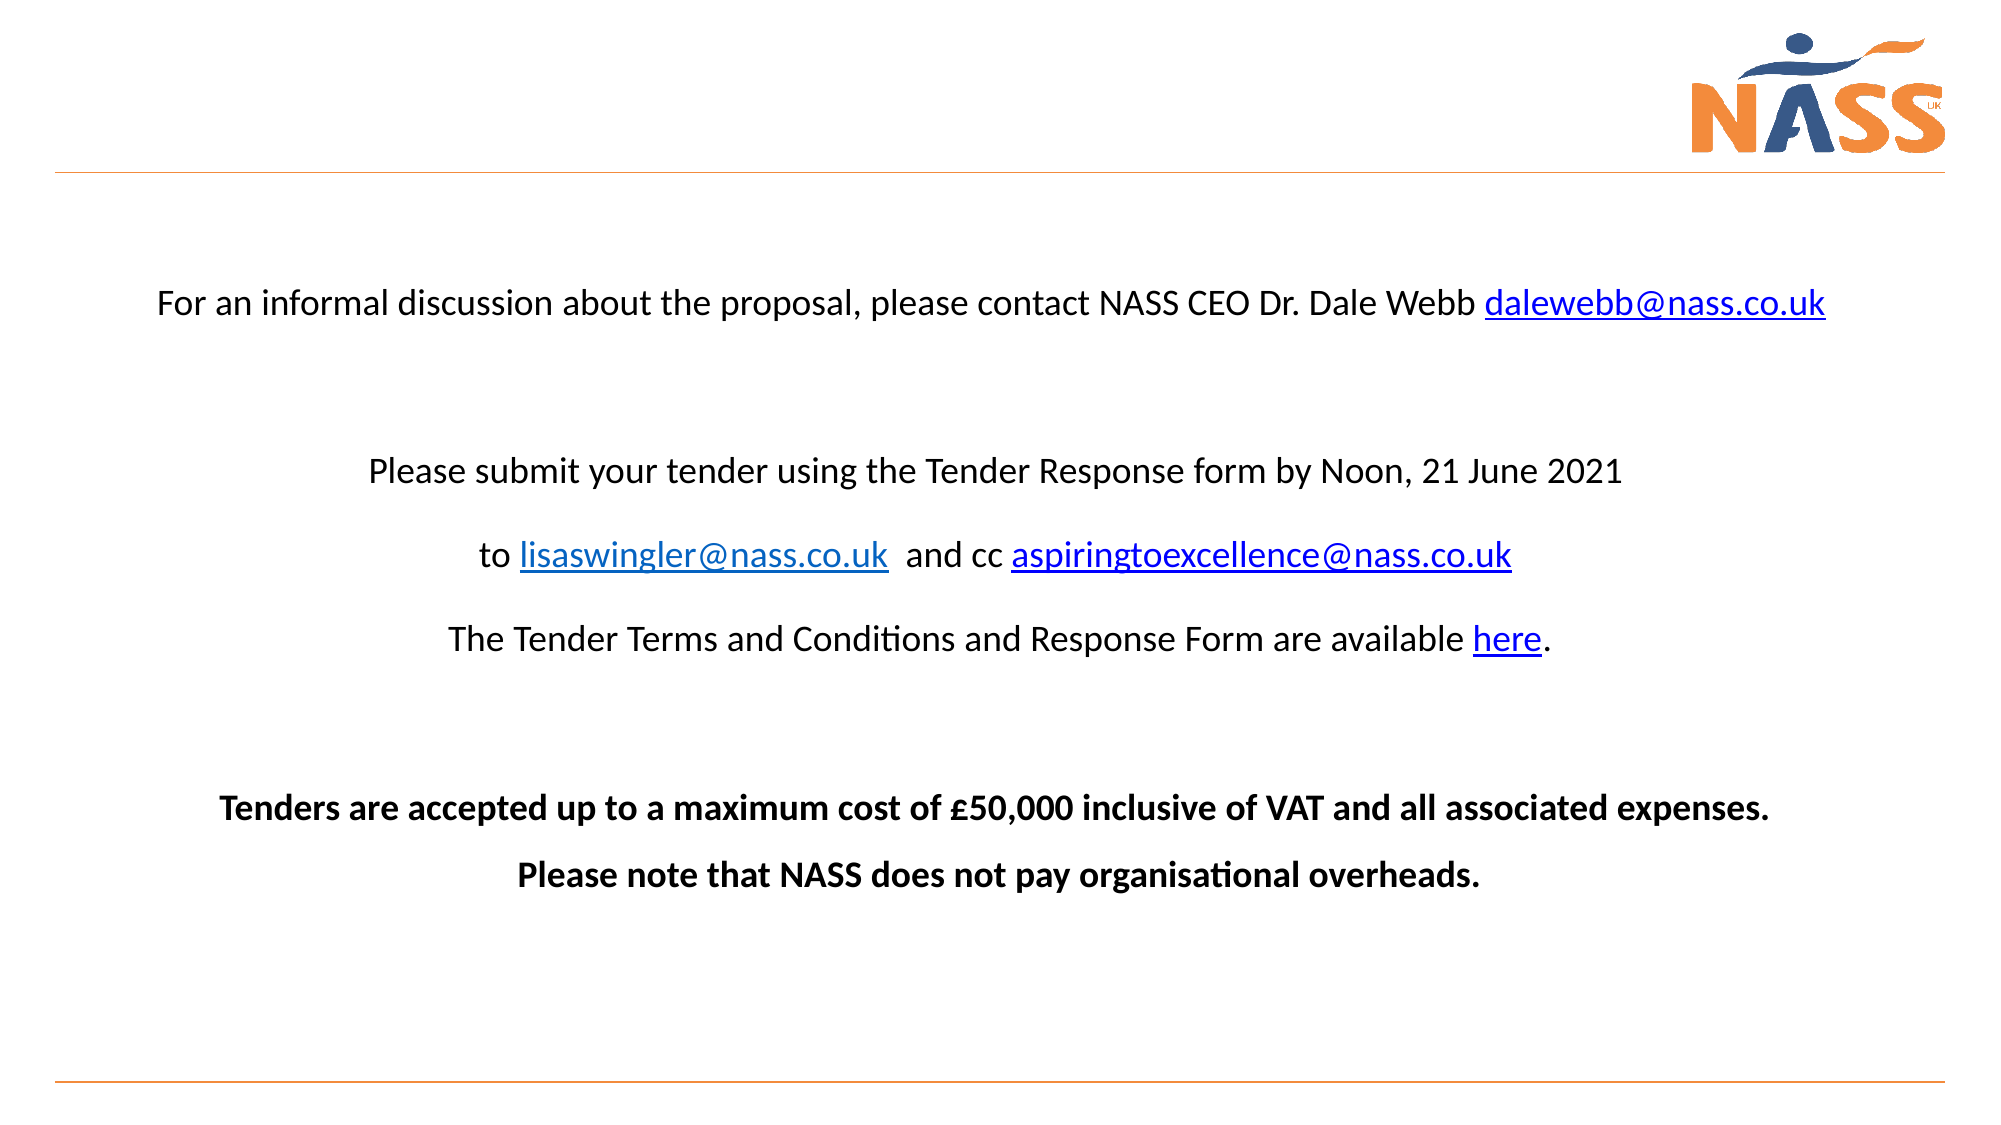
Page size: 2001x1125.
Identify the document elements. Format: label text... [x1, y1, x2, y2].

text_box For an informal discussion about the proposal, please contact NASS CEO Dr. Dale Webb dalewebb@nass.co.uk Please submit your tender using the Tender Response form by Noon, 21 June 2021 to lisaswingler@nass.co.uk and cc aspiringtoexcellence@nass.co.uk The Tender Terms and Conditions and Response Form are available here. Tenders are accepted up to a maximum cost of £50,000 inclusive of VAT and all associated expenses. Please note that NASS does not pay organisational overheads. [127, 247, 1873, 903]
picture [1692, 33, 1945, 153]
